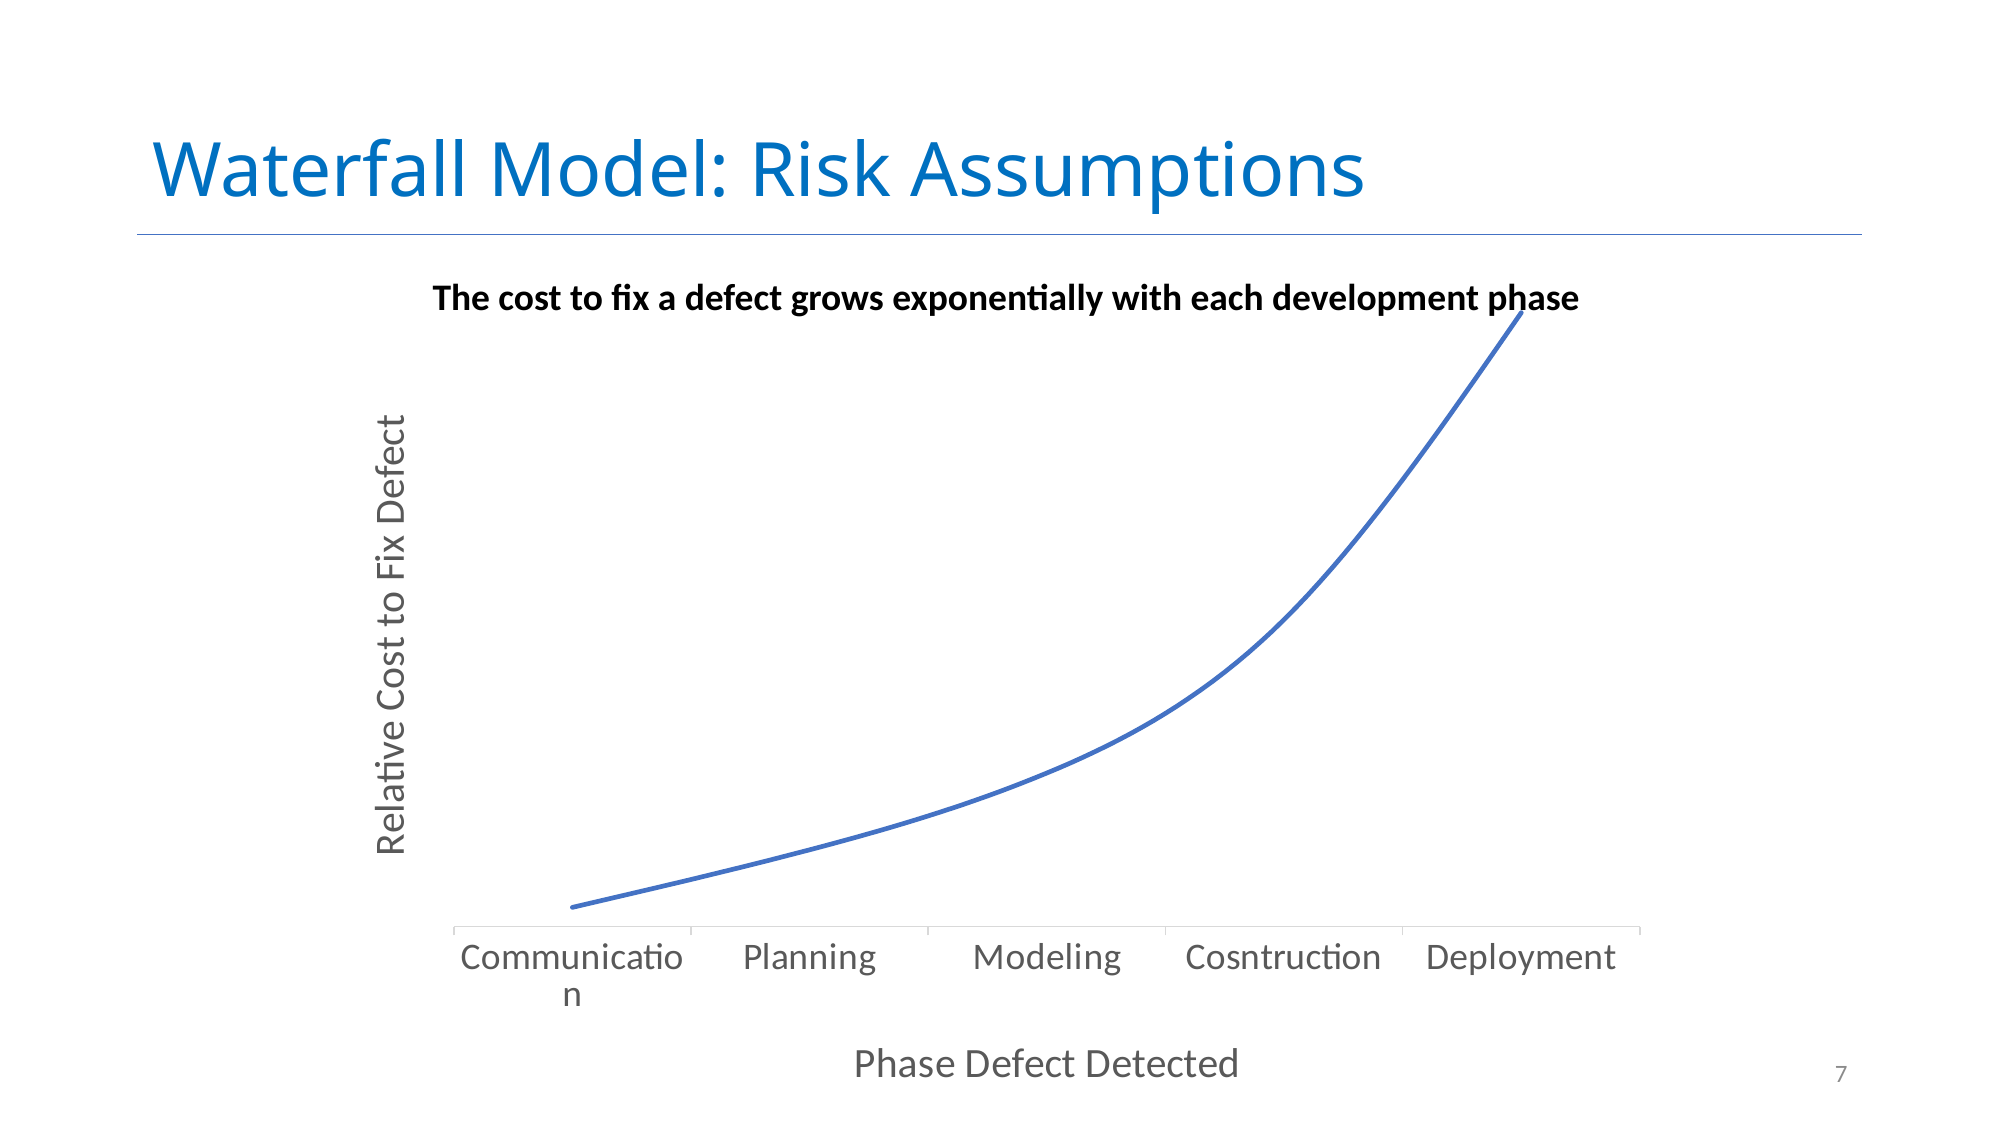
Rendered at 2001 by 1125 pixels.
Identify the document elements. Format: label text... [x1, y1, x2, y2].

chart [333, 237, 1667, 1125]
title Waterfall Model: Risk Assumptions [137, 3, 1863, 221]
slide_number 7 [1667, 1042, 1863, 1103]
text_box The cost to fix a defect grows exponentially with each development phase [416, 219, 1584, 237]
